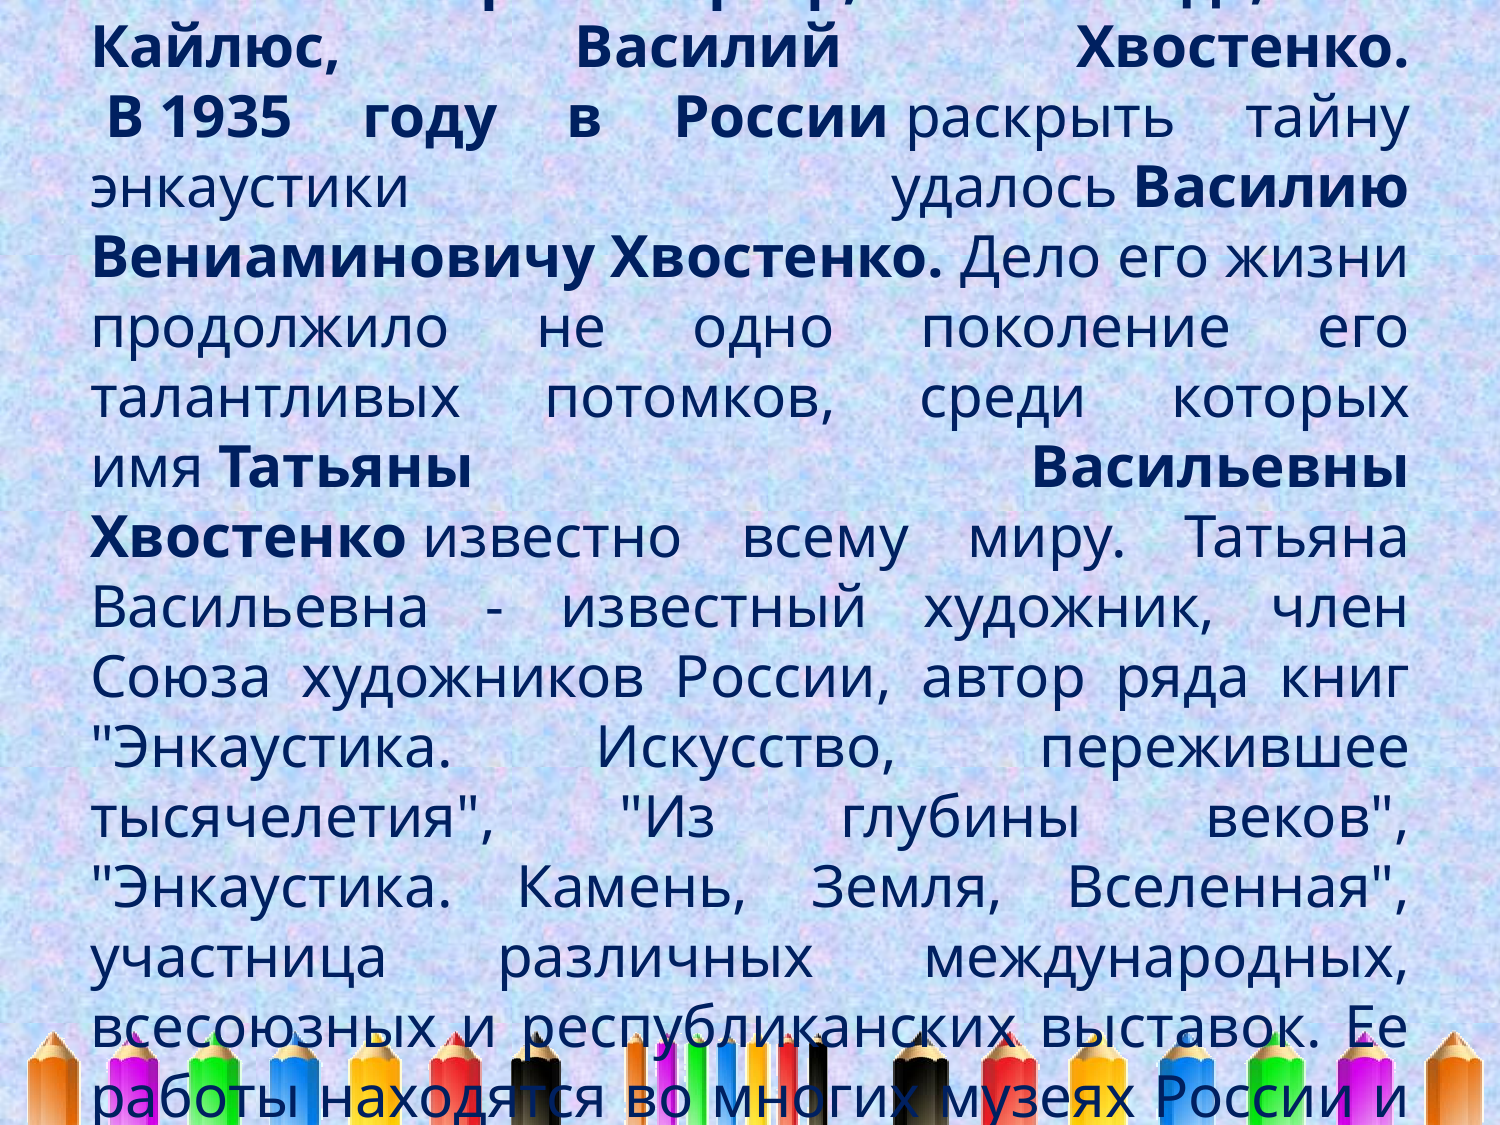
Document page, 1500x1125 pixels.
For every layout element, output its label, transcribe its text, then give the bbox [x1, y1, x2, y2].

picture [0, 0, 1500, 1125]
title Исследованиям тайн энкаустики посвятили свои жизни Эрнст Бергер, Ганс Шмидт, Фон Кайлюс, Василий Хвостенко. В 1935 году в России раскрыть тайну энкаустики удалось Василию Вениаминовичу Хвостенко. Дело его жизни продолжило не одно поколение его талантливых потомков, среди которых имя Татьяны Васильевны Хвостенко известно всему миру. Татьяна Васильевна - известный художник, член Союза художников России, автор ряда книг "Энкаустика. Искусство, пережившее тысячелетия", "Из глубины веков", "Энкаустика. Камень, Земля, Вселенная", участница различных международных, всесоюзных и республиканских выставок. Ее работы находятся во многих музеях России и за рубежом. [75, 45, 1425, 1024]
